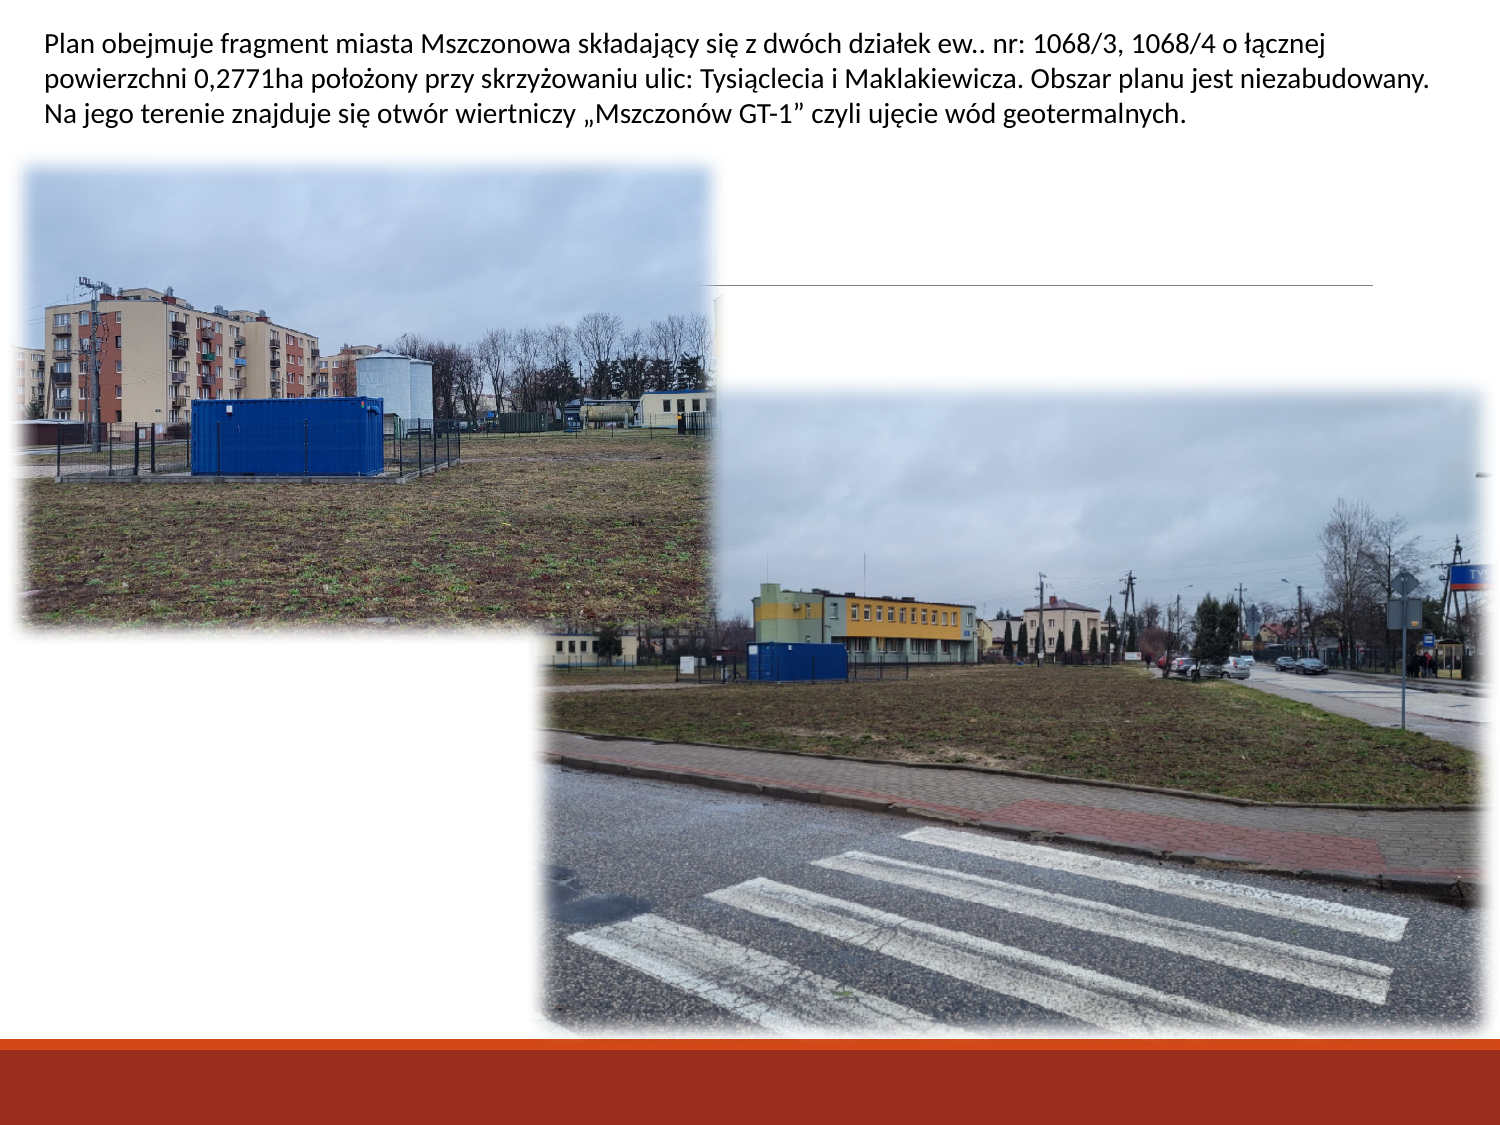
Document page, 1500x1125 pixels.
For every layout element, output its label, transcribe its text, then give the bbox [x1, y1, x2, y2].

text_box Plan obejmuje fragment miasta Mszczonowa składający się z dwóch działek ew.. nr: 1068/3, 1068/4 o łącznej powierzchni 0,2771ha położony przy skrzyżowaniu ulic: Tysiąclecia i Maklakiewicza. Obszar planu jest niezabudowany. Na jego terenie znajduje się otwór wiertniczy „Mszczonów GT-1” czyli ujęcie wód geotermalnych. [29, 0, 1483, 137]
picture [5, 148, 1500, 1046]
